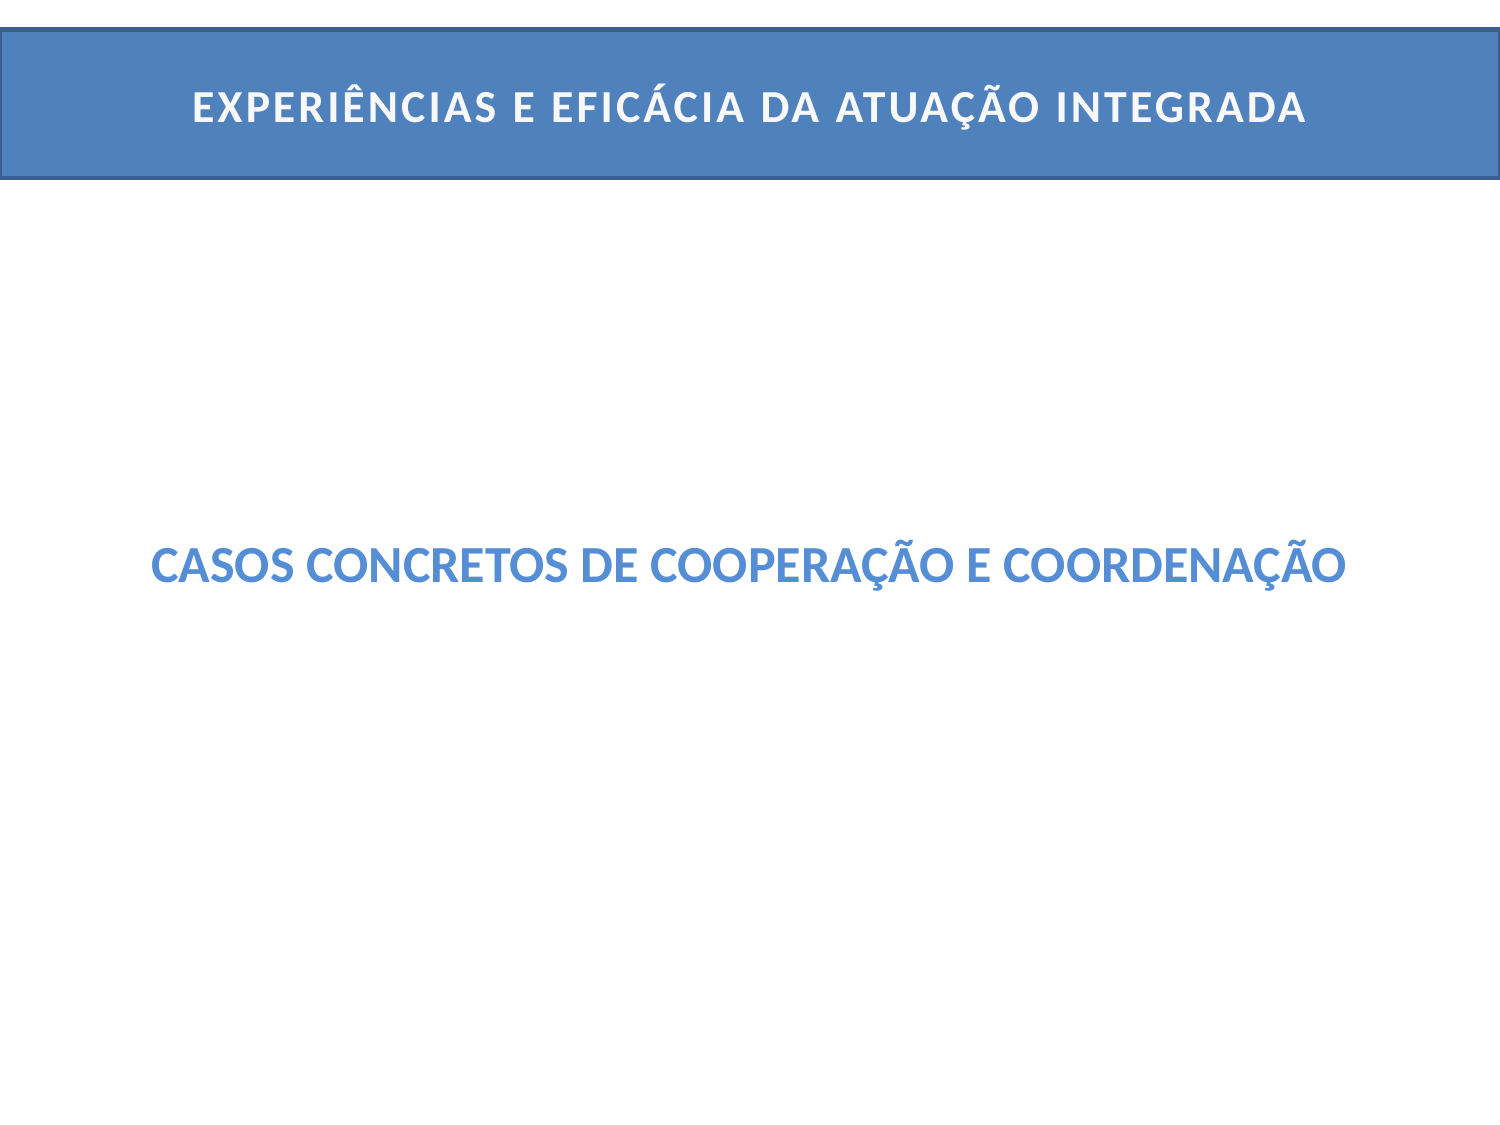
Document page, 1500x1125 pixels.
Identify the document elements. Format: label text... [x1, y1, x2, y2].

list CASOS CONCRETOS DE COOPERAÇÃO E COORDENAÇÃO [33, 201, 1466, 1073]
title EXPERIÊNCIAS E EFICÁCIA DA ATUAÇÃO INTEGRADA [0, 27, 1500, 180]
